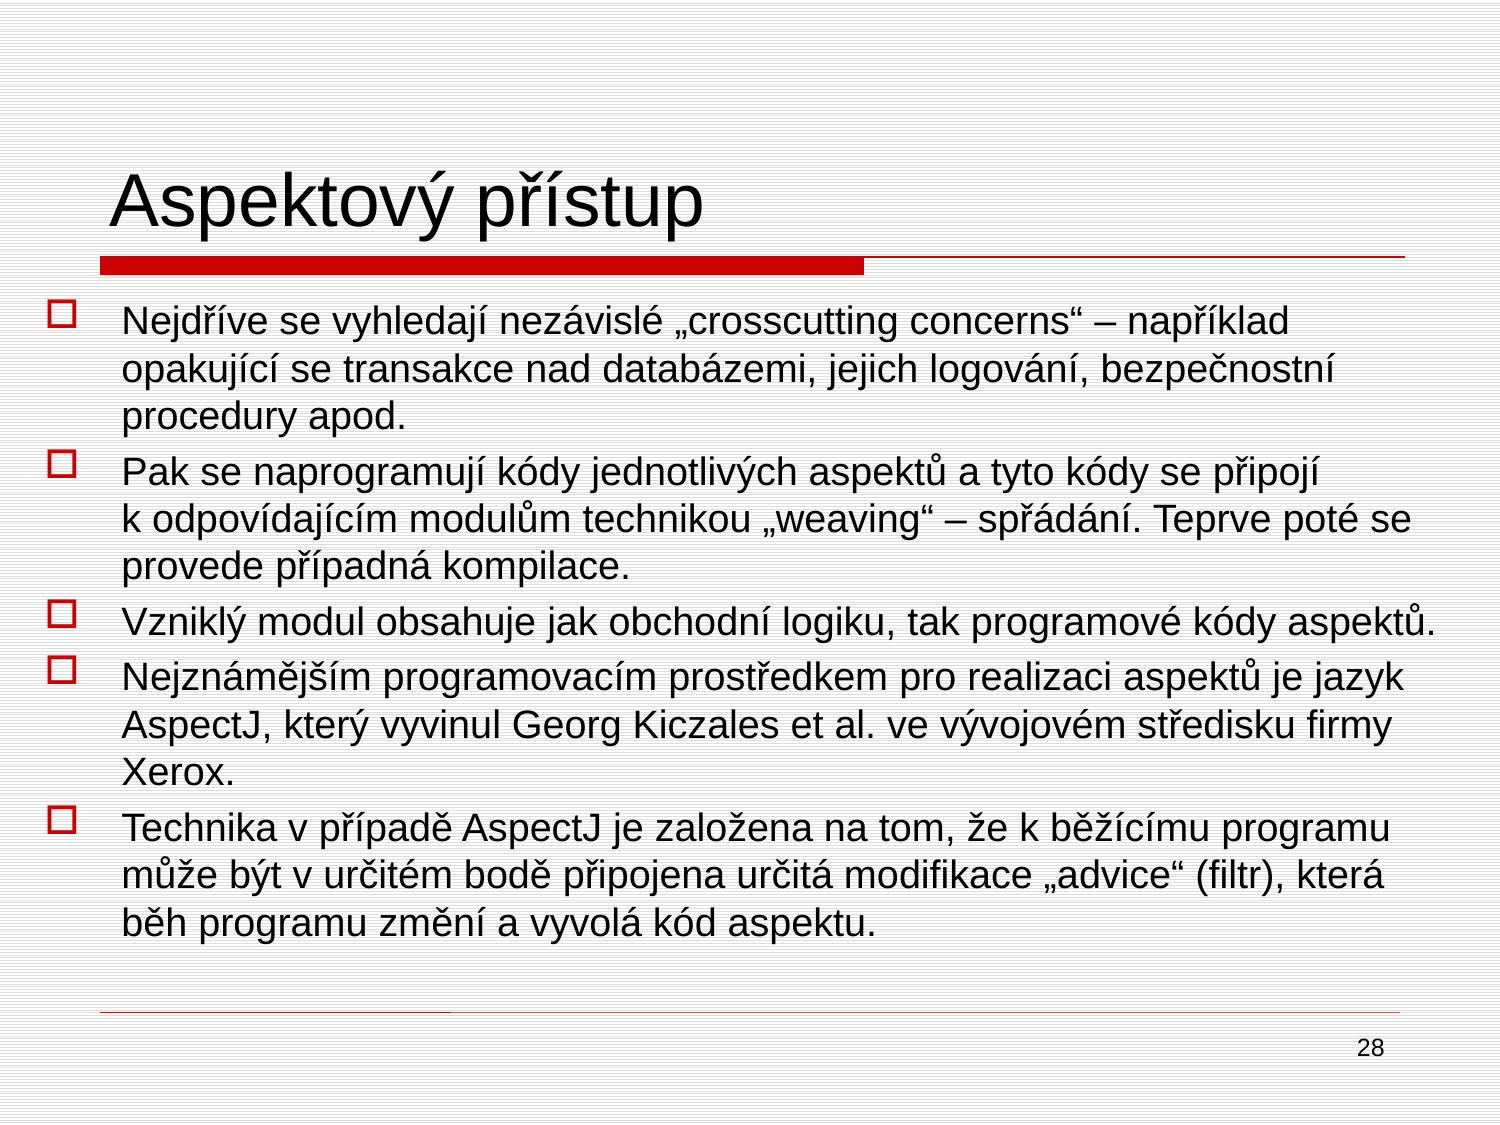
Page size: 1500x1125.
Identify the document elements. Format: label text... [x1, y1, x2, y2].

list Nejdříve se vyhledají nezávislé „crosscutting concerns“ – například opakující se transakce nad databázemi, jejich logování, bezpečnostní procedury apod. Pak se naprogramují kódy jednotlivých aspektů a tyto kódy se připojí k odpovídajícím modulům technikou „weaving“ – spřádání. Teprve poté se provede případná kompilace. Vzniklý modul obsahuje jak obchodní logiku, tak programové kódy aspektů. Nejznámějším programovacím prostředkem pro realizaci aspektů je jazyk AspectJ, který vyvinul Georg Kiczales et al. ve vývojovém středisku firmy Xerox. Technika v případě AspectJ je založena na tom, že k běžícímu programu může být v určitém bodě připojena určitá modifikace „advice“ (filtr), která běh programu změní a vyvolá kód aspektu. [29, 287, 1471, 988]
slide_number 28 [1074, 1024, 1401, 1103]
title Aspektový přístup [93, 49, 1407, 250]
